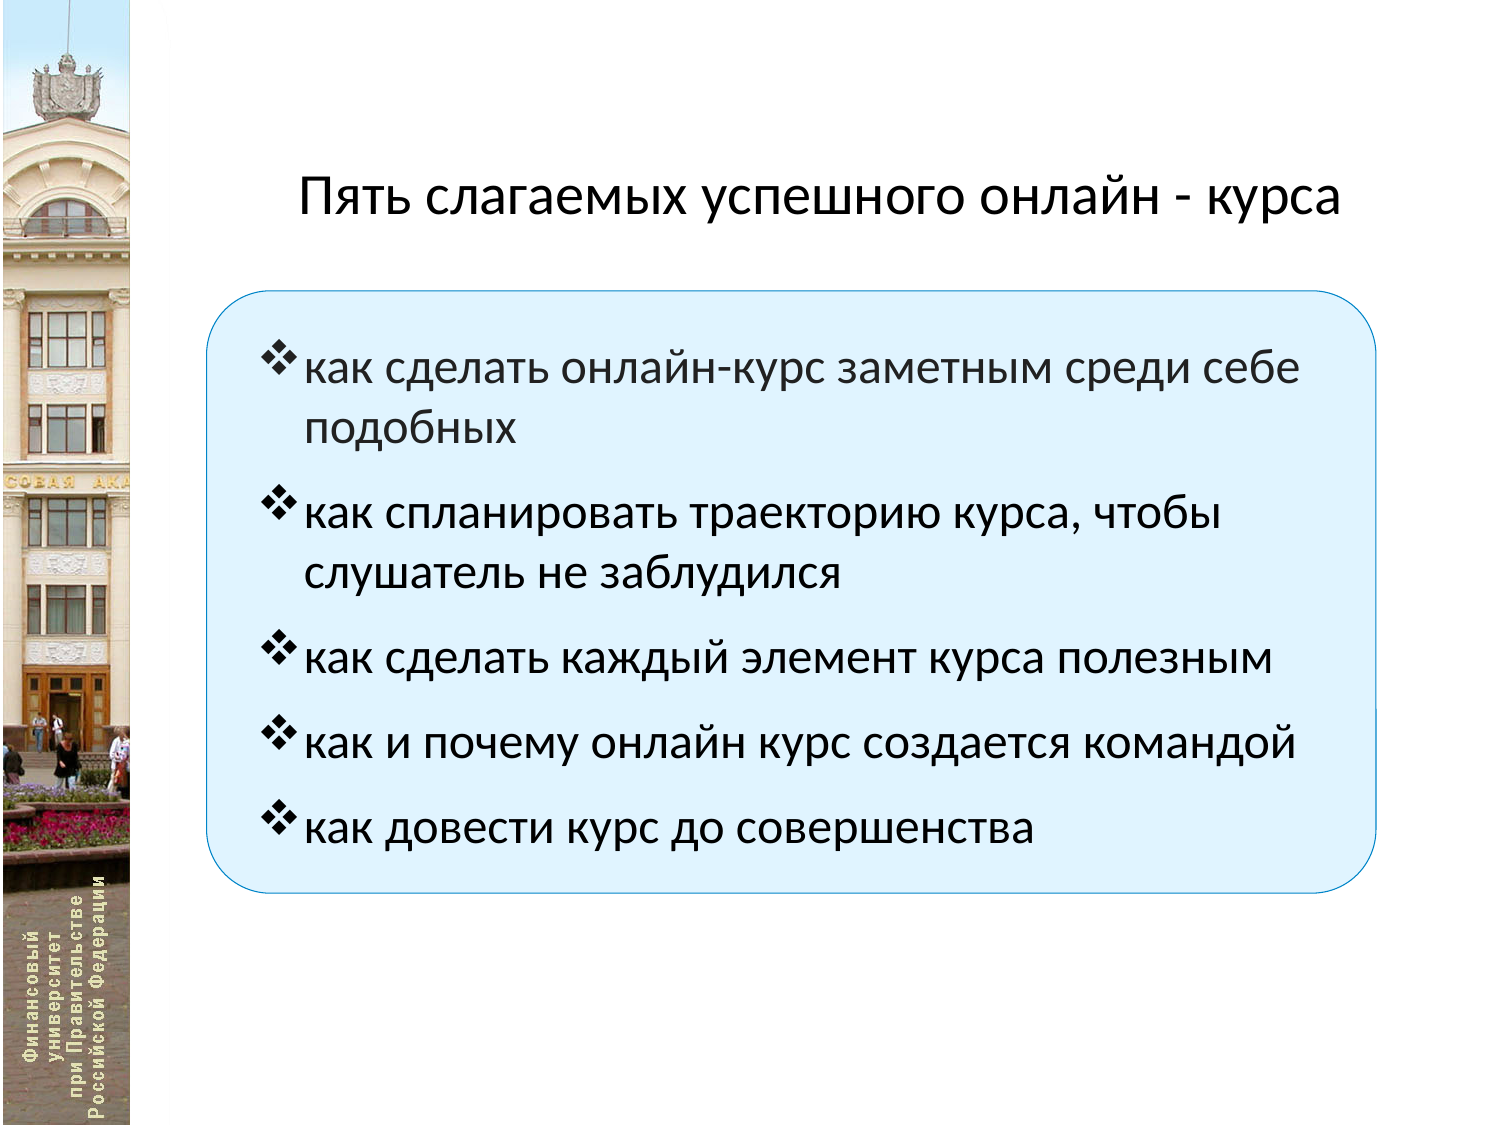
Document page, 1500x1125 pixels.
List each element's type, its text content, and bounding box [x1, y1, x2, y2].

picture [3, 0, 1500, 1125]
text_box [204, 288, 1372, 896]
text_box Пять слагаемых успешного онлайн - курса [182, 149, 1459, 234]
text_box как сделать онлайн-курс заметным среди себе подобных как спланировать траекторию курса, чтобы слушатель не заблудился как сделать каждый элемент курса полезным как и почему онлайн курс создается командой как довести курс до совершенства [242, 326, 1459, 861]
